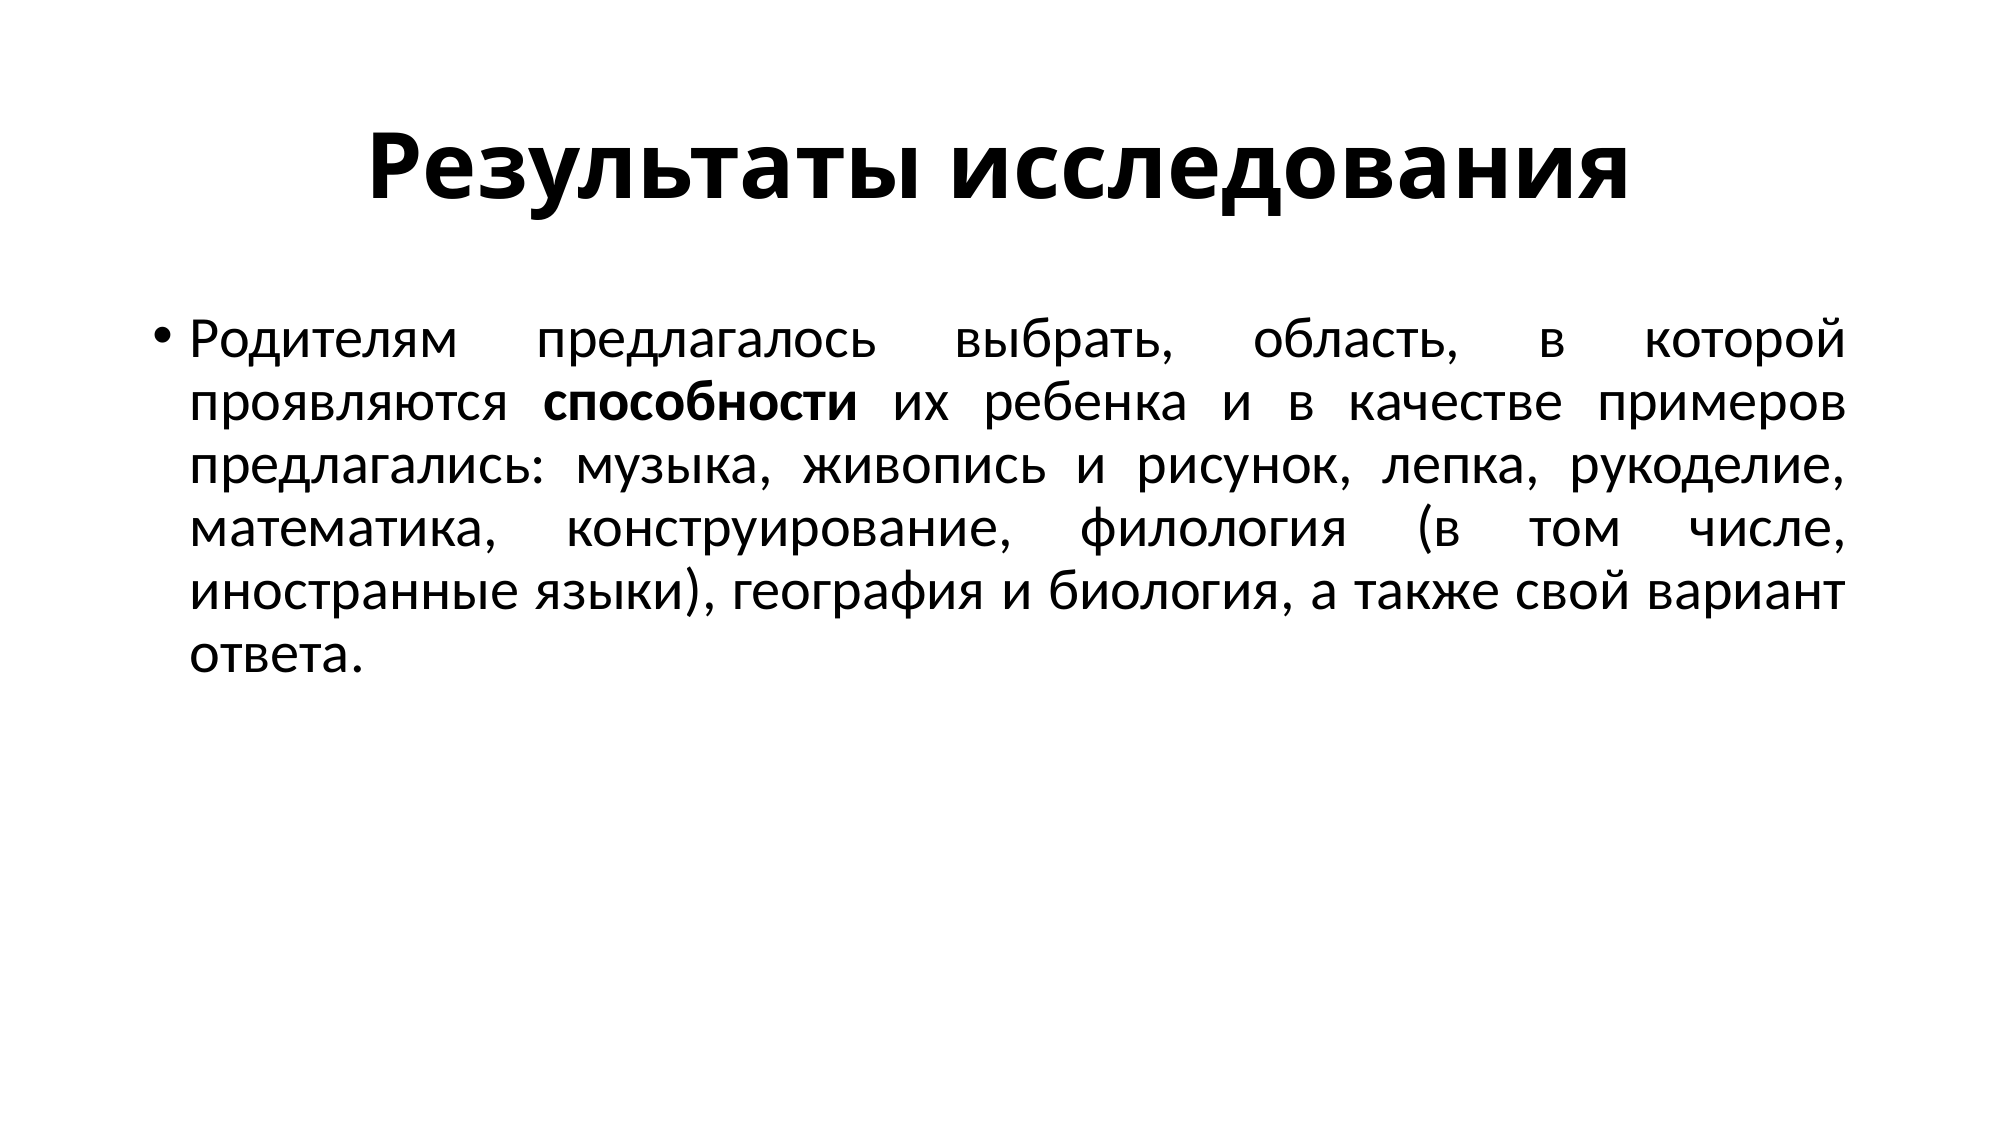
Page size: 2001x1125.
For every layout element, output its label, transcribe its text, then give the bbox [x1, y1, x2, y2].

list Родителям предлагалось выбрать, область, в которой проявляются способности их ребенка и в качестве примеров предлагались: музыка, живопись и рисунок, лепка, рукоделие, математика, конструирование, филология (в том числе, иностранные языки), география и биология, а также свой вариант ответа. [137, 299, 1863, 1014]
title Результаты исследования [137, 59, 1863, 278]
